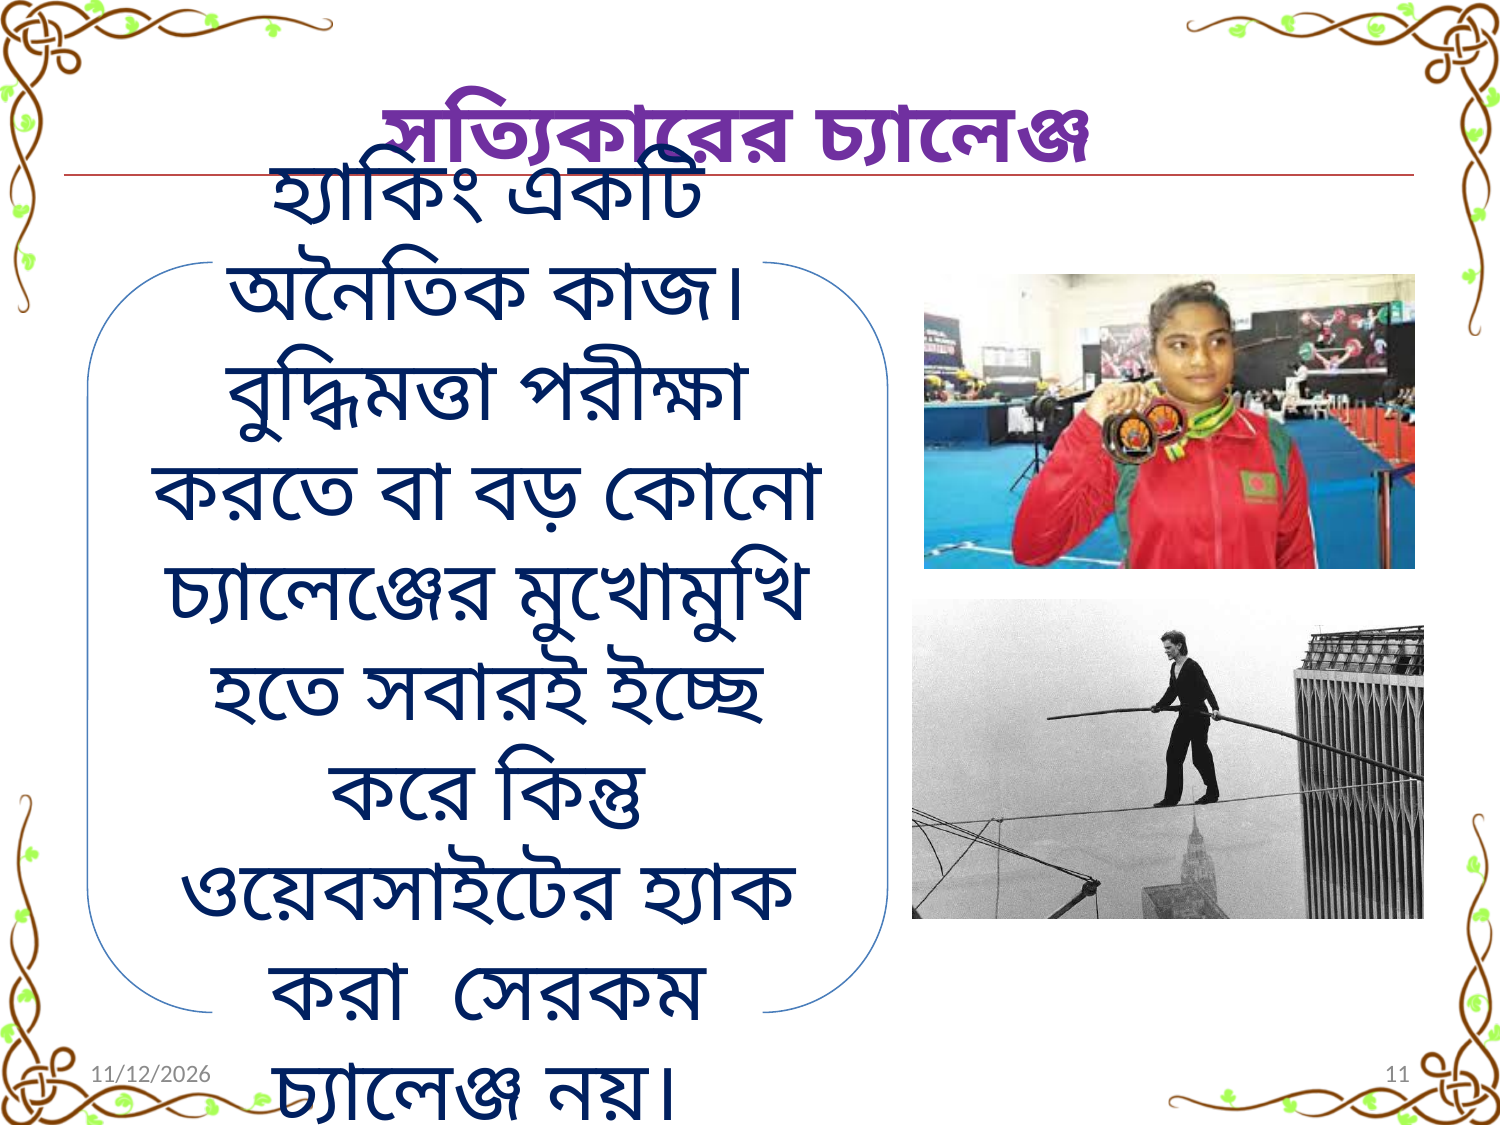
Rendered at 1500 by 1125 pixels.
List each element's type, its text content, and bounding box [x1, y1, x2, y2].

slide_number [75, 1042, 425, 1103]
picture [912, 599, 1500, 1125]
title সত্যিকারের চ্যালেঞ্জ [63, 62, 1414, 174]
title সত্যিকারের চ্যালেঞ্জ [63, 182, 1414, 196]
picture [0, 0, 333, 313]
slide_number 11 [1074, 1042, 1425, 1103]
text_box হ্যাকিং একটি অনৈতিক কাজ। বুদ্ধিমত্তা পরীক্ষা করতে বা বড় কোনো চ্যালেঞ্জের মুখোমুখি হতে সবারই ইচ্ছে করে কিন্তু ওয়েবসাইটের হ্যাক করা সেরকম চ্যালেঞ্জ নয়। [86, 261, 889, 1014]
picture [924, 3, 1500, 569]
picture [1, 795, 313, 1125]
